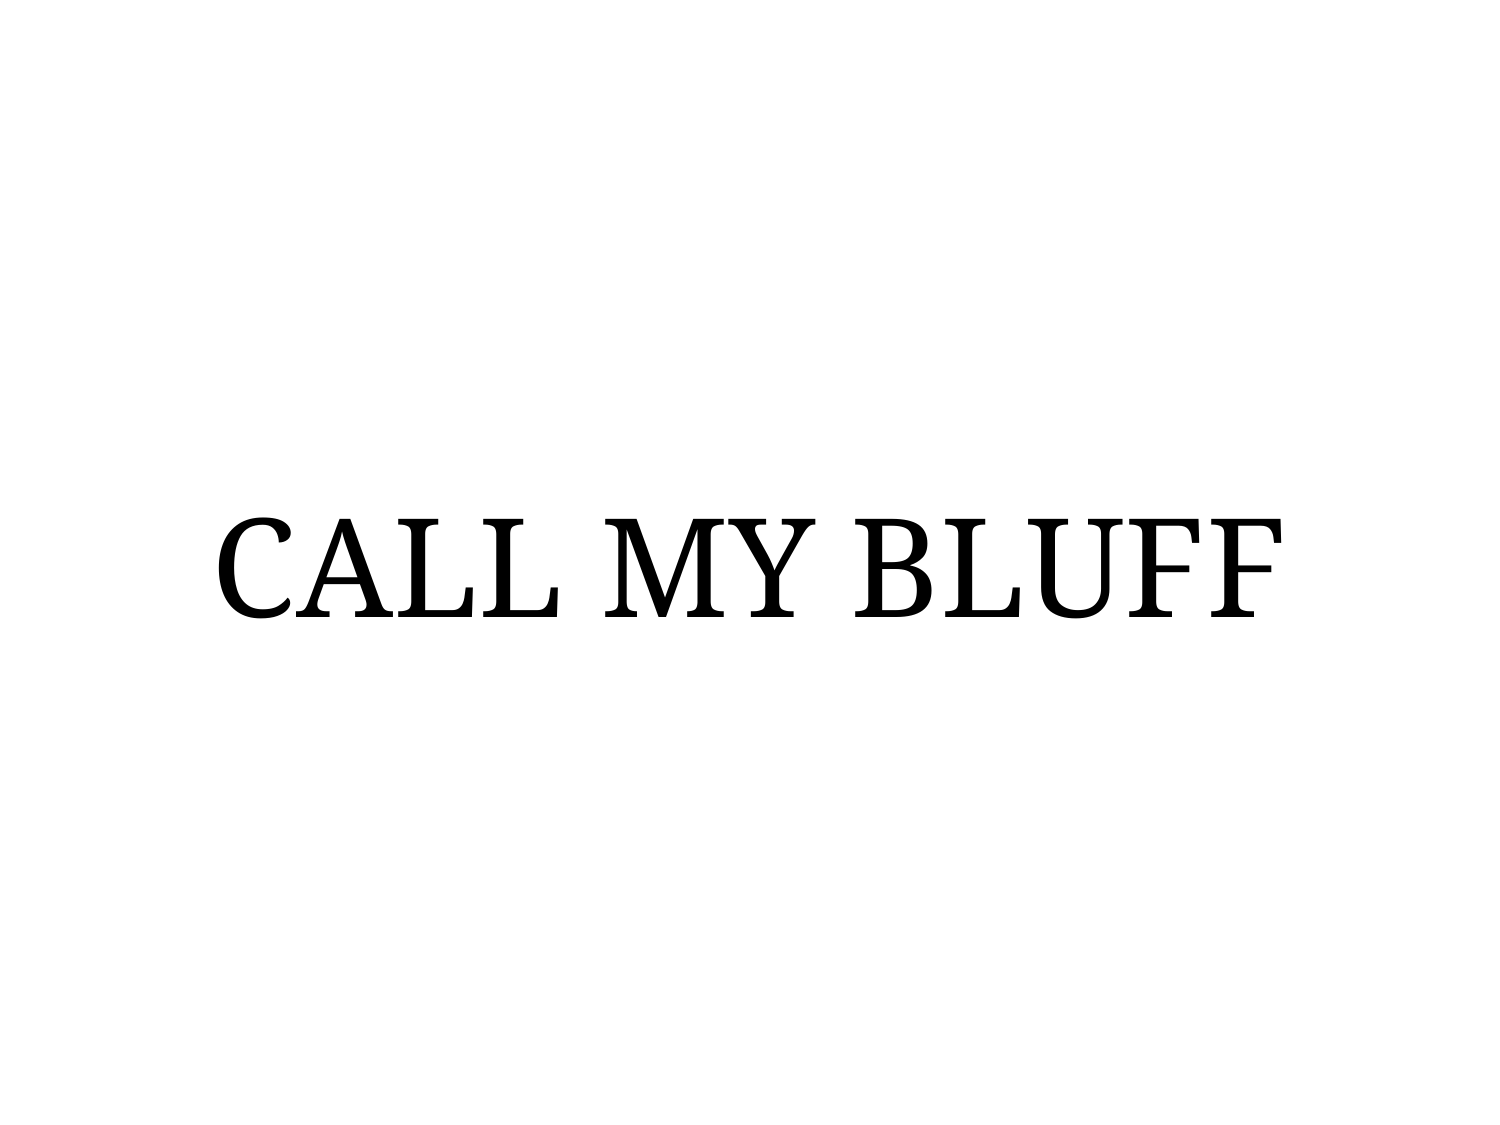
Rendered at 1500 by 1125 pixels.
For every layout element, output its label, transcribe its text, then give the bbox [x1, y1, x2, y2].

title CALL MY BLUFF [112, 441, 1388, 683]
